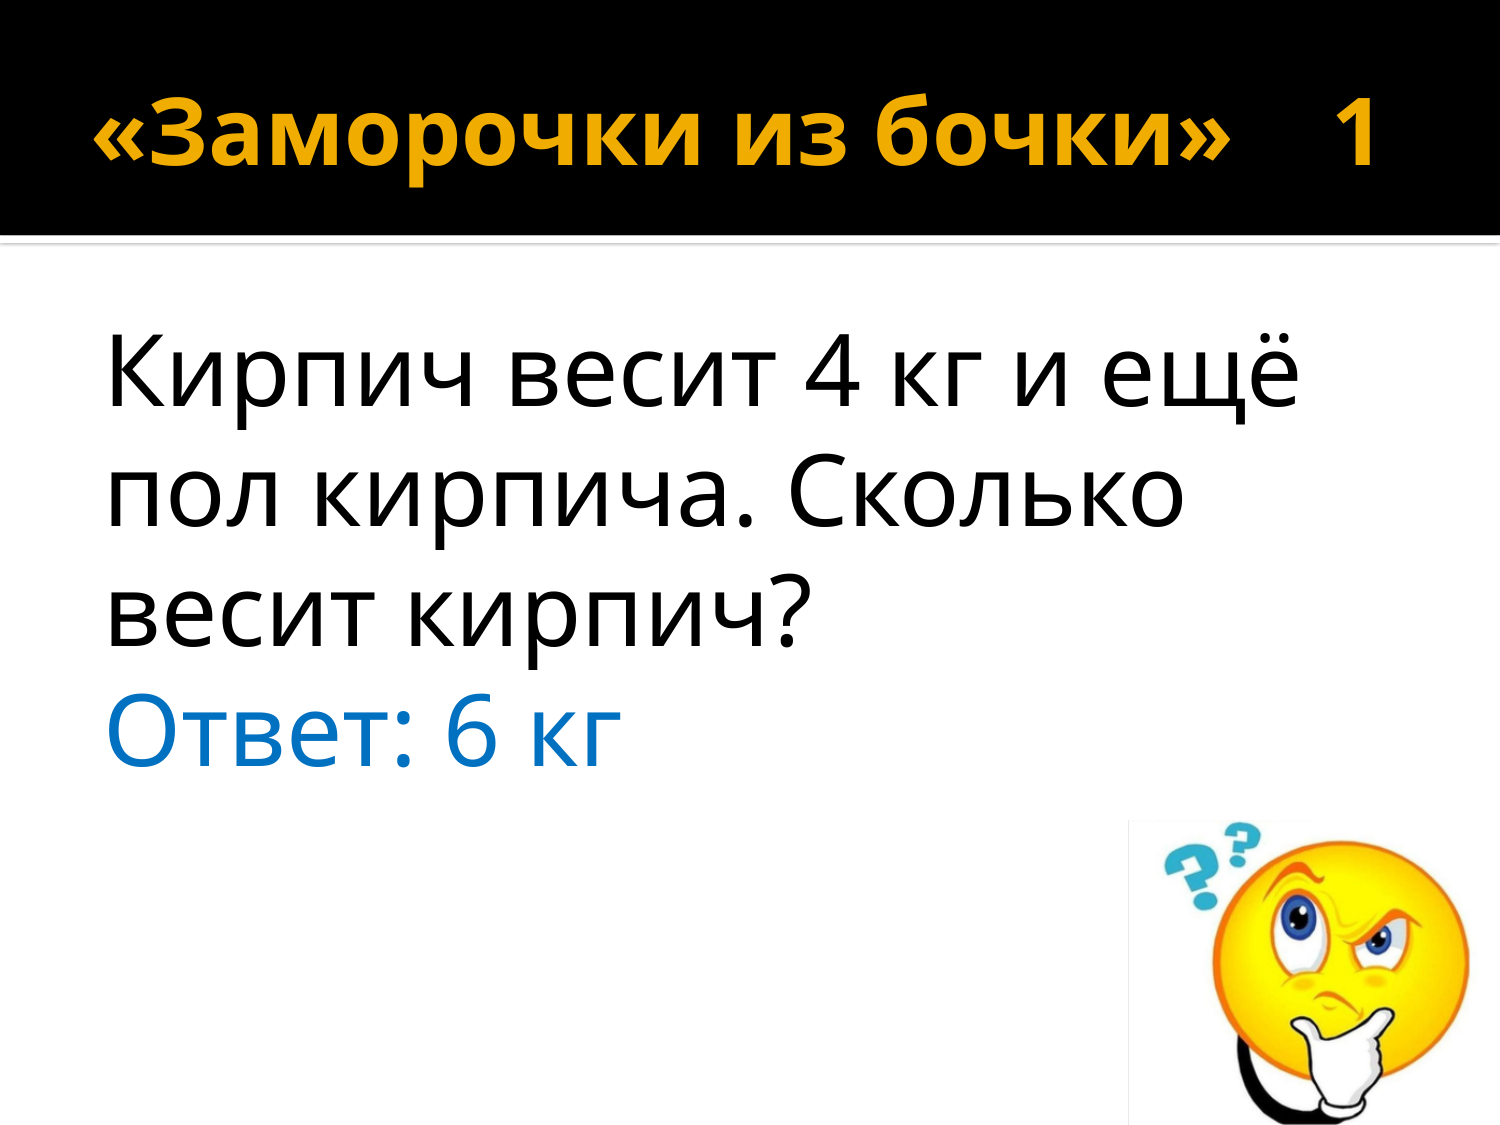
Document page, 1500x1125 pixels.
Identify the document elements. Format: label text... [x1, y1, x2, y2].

list Кирпич весит 4 кг и ещё пол кирпича. Сколько весит кирпич? Ответ: 6 кг [75, 291, 1425, 1050]
title «Заморочки из бочки» 1 [75, 25, 1425, 231]
picture [1127, 820, 1500, 1125]
